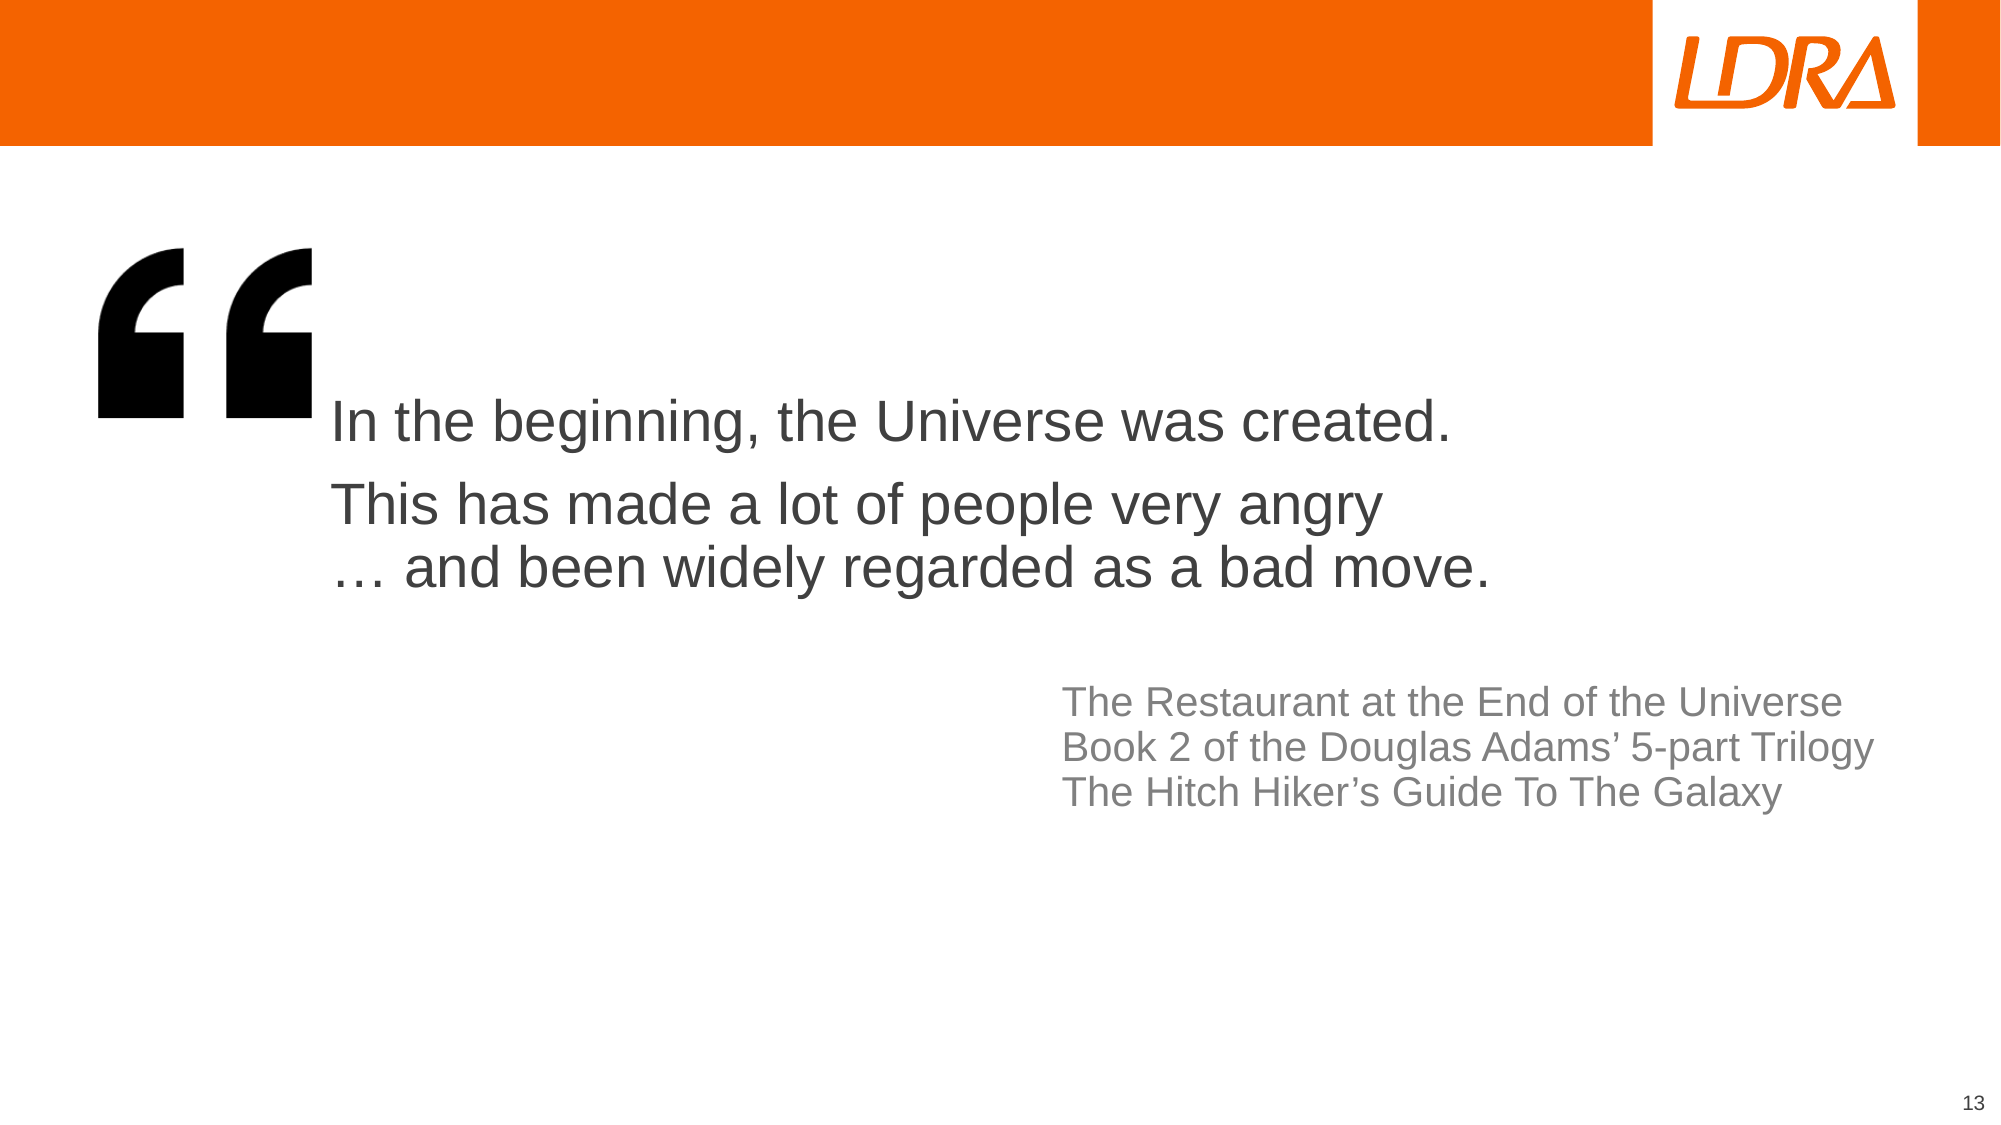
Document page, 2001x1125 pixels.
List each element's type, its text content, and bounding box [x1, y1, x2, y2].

picture [0, 127, 410, 538]
slide_number 13 [1675, 1081, 2000, 1125]
list The Restaurant at the End of the Universe Book 2 of the Douglas Adams’ 5-part Trilogy The Hitch Hiker’s Guide To The Galaxy [1046, 672, 1904, 811]
list In the beginning, the Universe was created. This has made a lot of people very angry … and been widely regarded as a bad move. [315, 383, 2000, 742]
